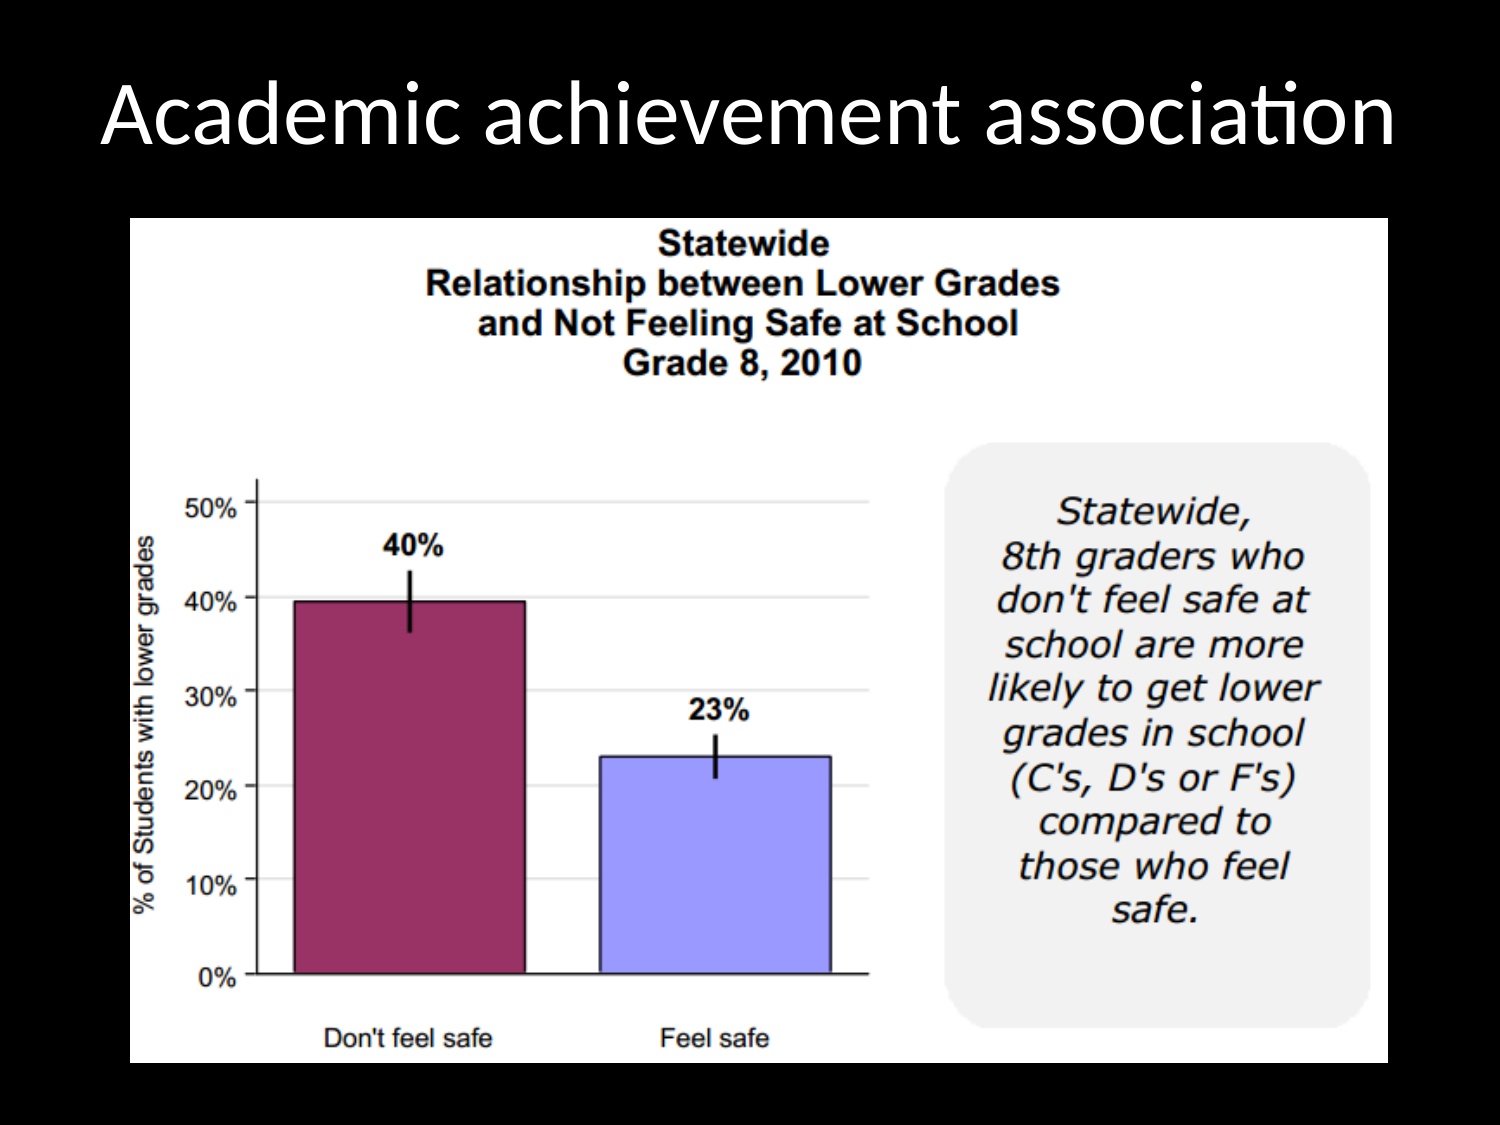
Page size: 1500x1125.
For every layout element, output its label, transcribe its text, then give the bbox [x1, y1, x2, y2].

picture [130, 218, 1388, 1063]
title Academic achievement association [75, 45, 1425, 233]
